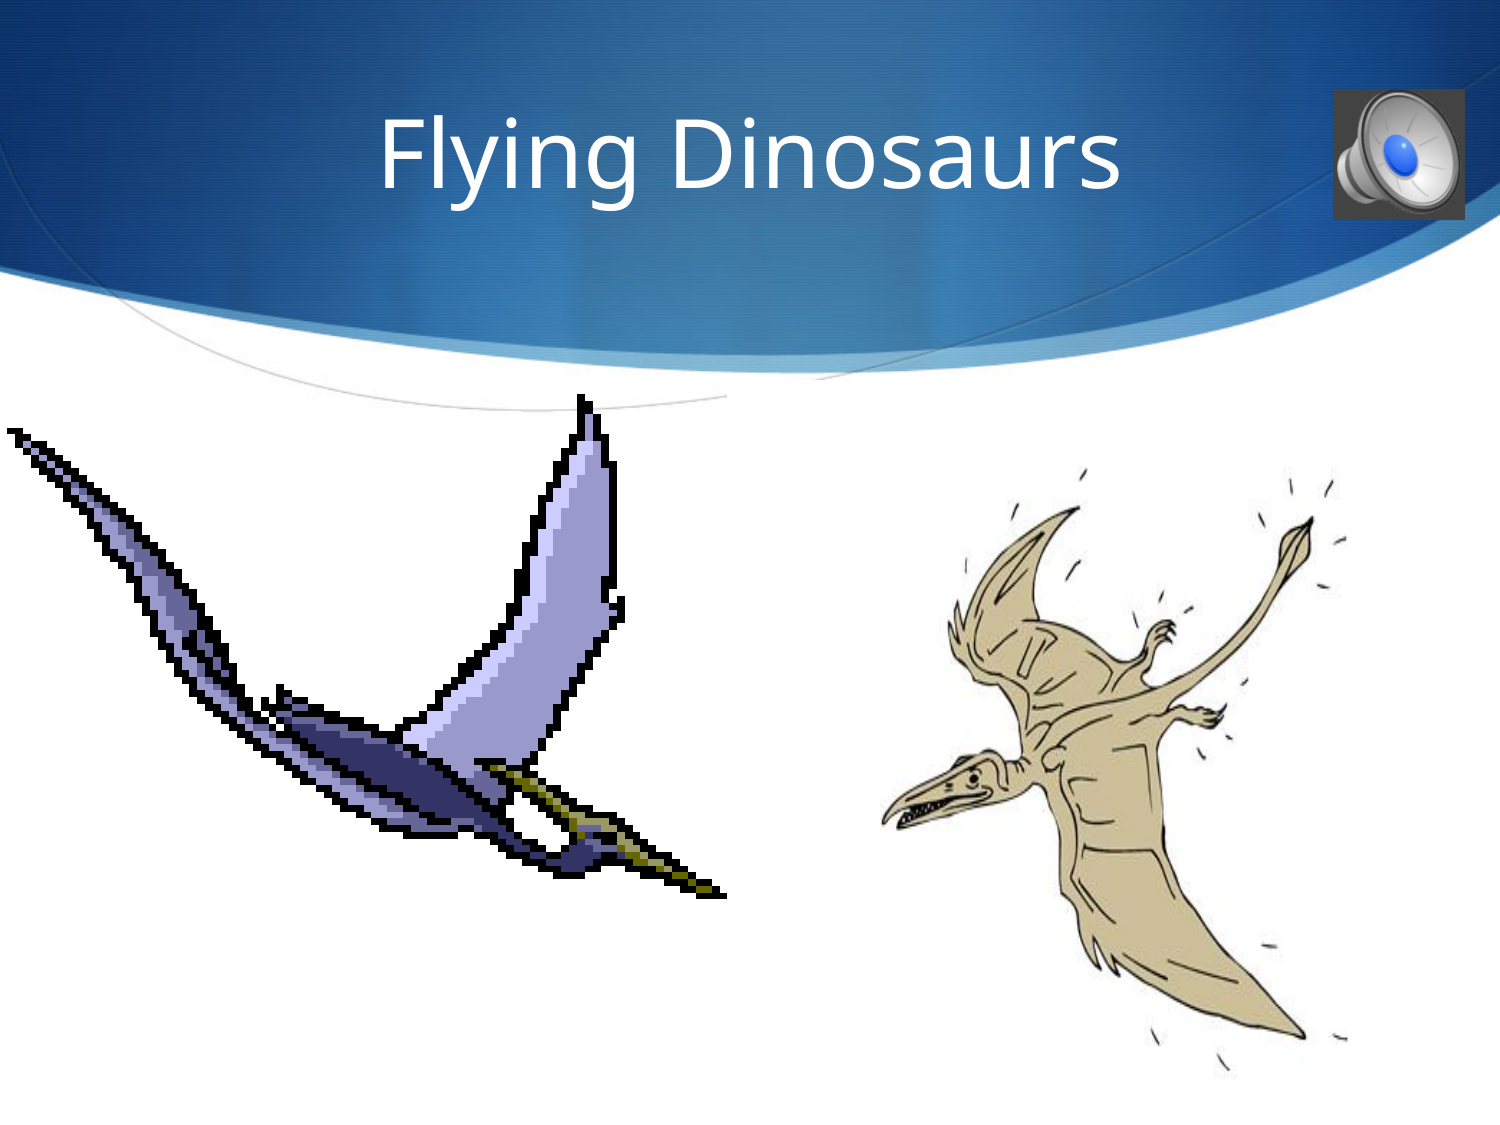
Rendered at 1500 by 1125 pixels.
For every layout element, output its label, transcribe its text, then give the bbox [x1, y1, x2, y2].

title Flying Dinosaurs [75, 56, 1425, 245]
picture [0, 0, 1500, 1125]
